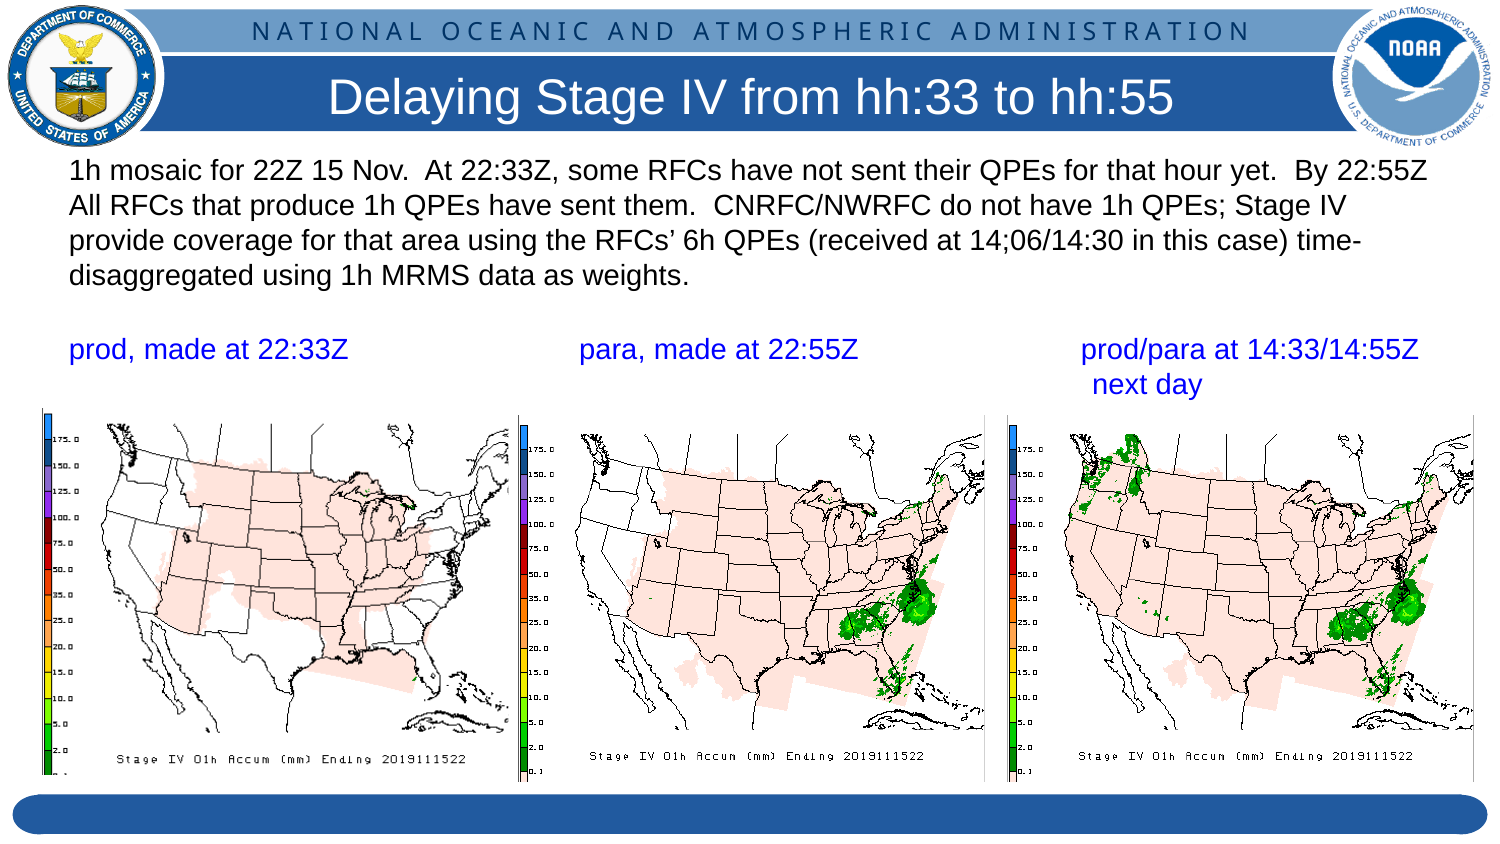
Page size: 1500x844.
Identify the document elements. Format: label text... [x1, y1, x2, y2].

picture [1337, 3, 1494, 149]
picture [1007, 415, 1474, 782]
text_box prod, made at 22:33Z para, made at 22:55Z prod/para at 14:33/14:55Z next day [53, 315, 1494, 422]
picture [518, 415, 985, 782]
text_box 1h mosaic for 22Z 15 Nov. At 22:33Z, some RFCs have not sent their QPEs for that hour yet. By 22:55Z All RFCs that produce 1h QPEs have sent them. CNRFC/NWRFC do not have 1h QPEs; Stage IV provide coverage for that area using the RFCs’ 6h QPEs (received at 14;06/14:30 in this case) time-disaggregated using 1h MRMS data as weights. [53, 136, 1456, 244]
title Delaying Stage IV from hh:33 to hh:55 [225, 62, 1278, 127]
picture [7, 5, 156, 147]
picture [42, 408, 509, 775]
